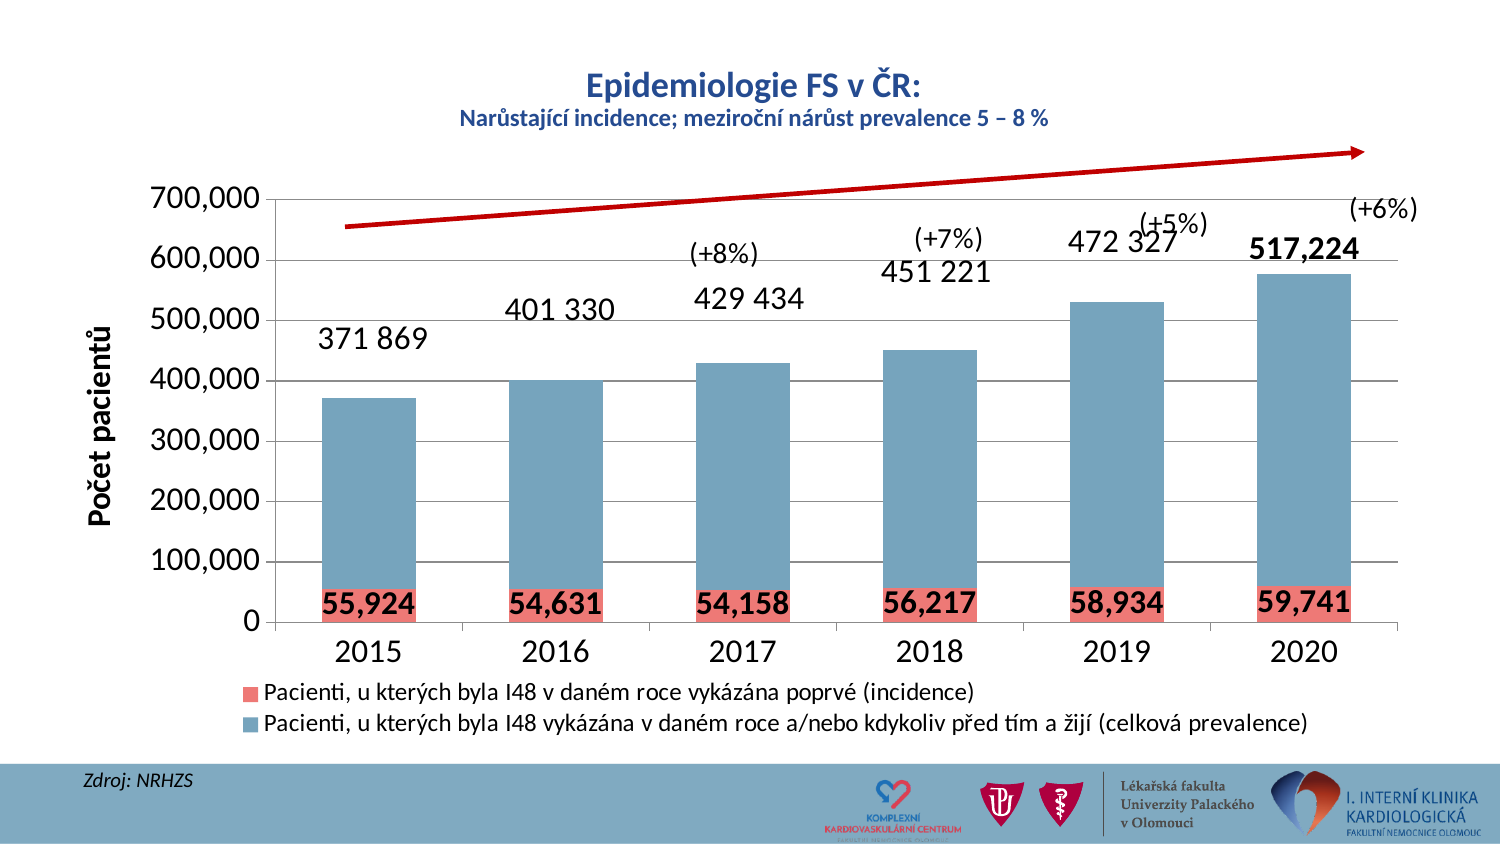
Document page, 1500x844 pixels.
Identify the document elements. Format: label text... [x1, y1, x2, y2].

chart [74, 162, 1434, 756]
picture [1271, 771, 1481, 836]
list Zdroj: NRHZS [75, 765, 825, 828]
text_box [344, 151, 1365, 227]
title Epidemiologie FS v ČR: Narůstající incidence; meziroční nárůst prevalence 5 – 8 % [75, 61, 1434, 137]
picture [825, 779, 961, 842]
